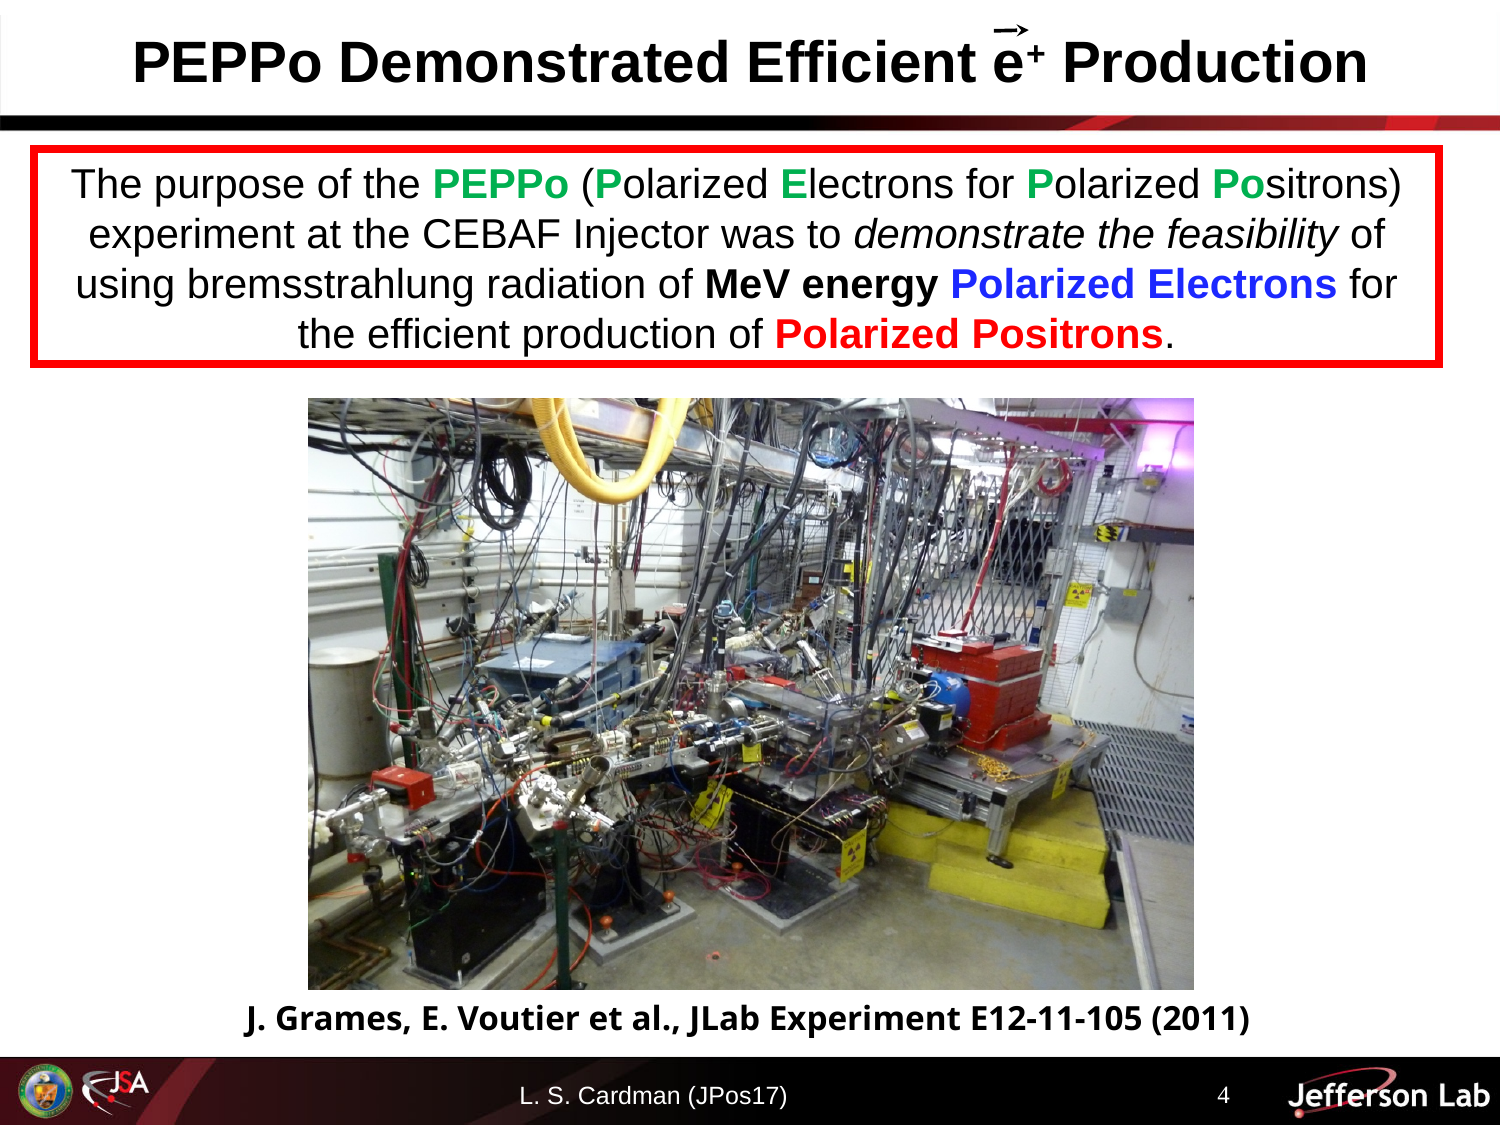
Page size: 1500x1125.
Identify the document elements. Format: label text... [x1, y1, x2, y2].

text_box PEPPo Demonstrated Efficient e+ Production [34, 17, 1468, 111]
footer L. S. Cardman (JPos17) [155, 1065, 1152, 1124]
picture [0, 0, 1500, 1125]
slide_number 4 [1183, 1063, 1245, 1124]
text_box [1016, 24, 1029, 37]
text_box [251, 398, 1247, 1046]
text_box The purpose of the PEPPo (Polarized Electrons for Polarized Positrons) experiment at the CEBAF Injector was to demonstrate the feasibility of using bremsstrahlung radiation of MeV energy Polarized Electrons for the efficient production of Polarized Positrons. [34, 148, 1439, 364]
